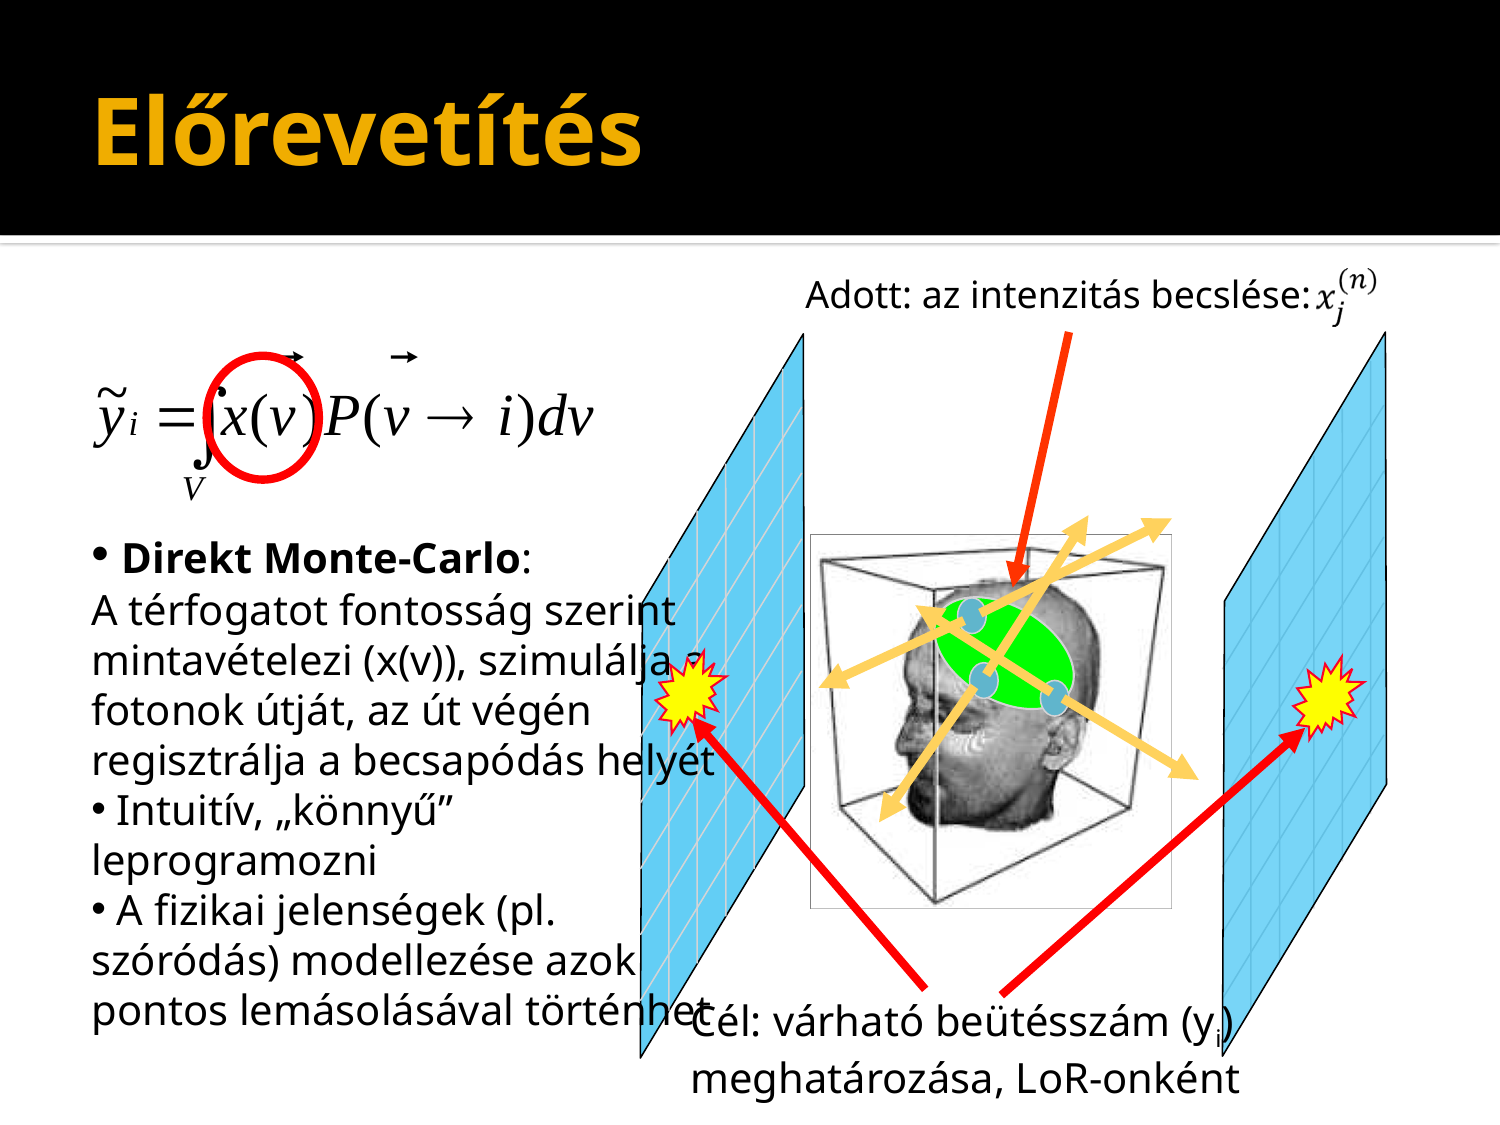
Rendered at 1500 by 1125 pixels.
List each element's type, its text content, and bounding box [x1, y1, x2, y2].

text_box [640, 1042, 651, 1059]
text_box [697, 464, 725, 516]
text_box [739, 774, 754, 895]
text_box [1142, 518, 1173, 533]
text_box [1076, 515, 1089, 533]
text_box [1178, 767, 1199, 780]
text_box [726, 369, 782, 820]
title Előrevetítés [75, 25, 1425, 231]
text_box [84, 326, 607, 516]
text_box [1222, 334, 1387, 987]
text_box [655, 650, 727, 734]
text_box [782, 333, 804, 822]
text_box Cél: várható beütésszám (yi) meghatározása, LoR-onként [675, 987, 1270, 1110]
text_box [1296, 255, 1400, 334]
text_box Adott: az intenzitás becslése: [761, 264, 1296, 324]
text_box [755, 793, 782, 868]
text_box [1178, 727, 1306, 840]
picture [810, 534, 1172, 909]
text_box [1293, 656, 1365, 740]
text_box Direkt Monte-Carlo: A térfogatot fontosság szerint mintavételezi (x(v)), szimulálja a fotonok útját, az út végén regisztrálja a becsapódás helyét Intuitív, „könnyű” leprogramozni A fizikai jelenségek (pl. szóródás) modellezése azok pontos lemásolásával történhet [76, 516, 739, 1042]
